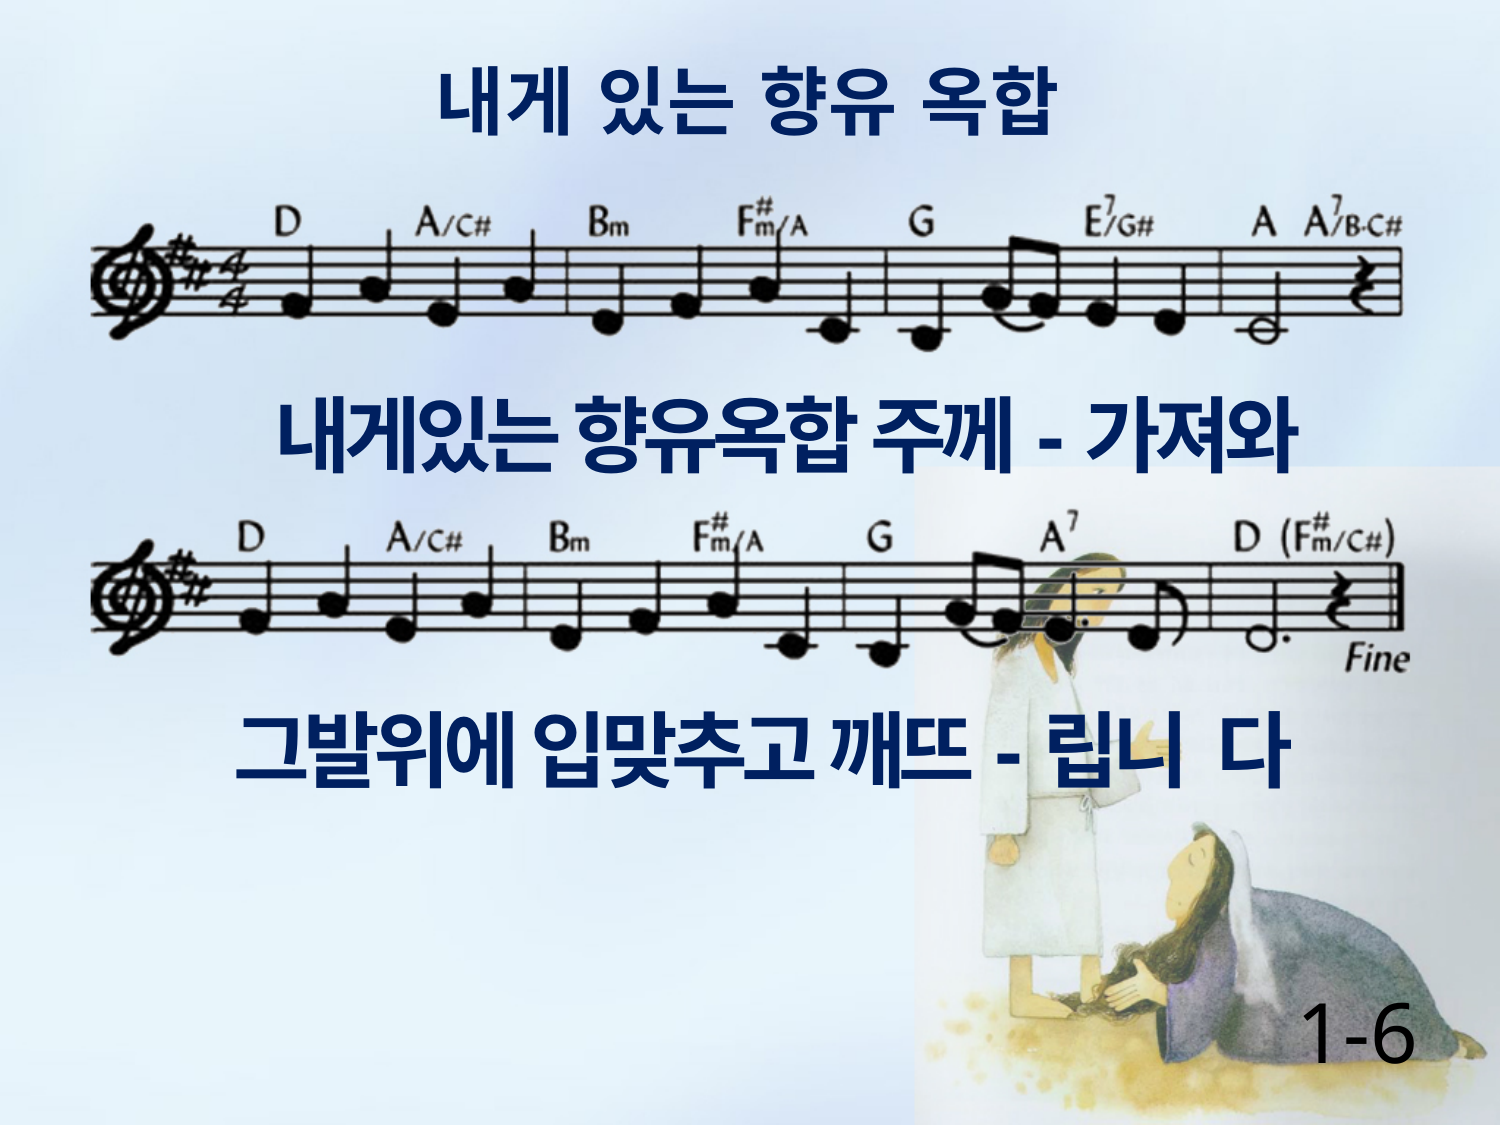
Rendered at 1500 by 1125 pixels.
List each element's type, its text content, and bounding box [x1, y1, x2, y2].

text_box 내게있는 향유옥합 주께-가져와 [260, 376, 1317, 491]
picture [0, 0, 1500, 1125]
text_box 내게 있는 향유 옥합 [420, 46, 1076, 152]
text_box 1-6 [1281, 972, 1434, 1088]
text_box 그발위에 입맞추고 깨뜨-립니 다 [218, 690, 1309, 806]
